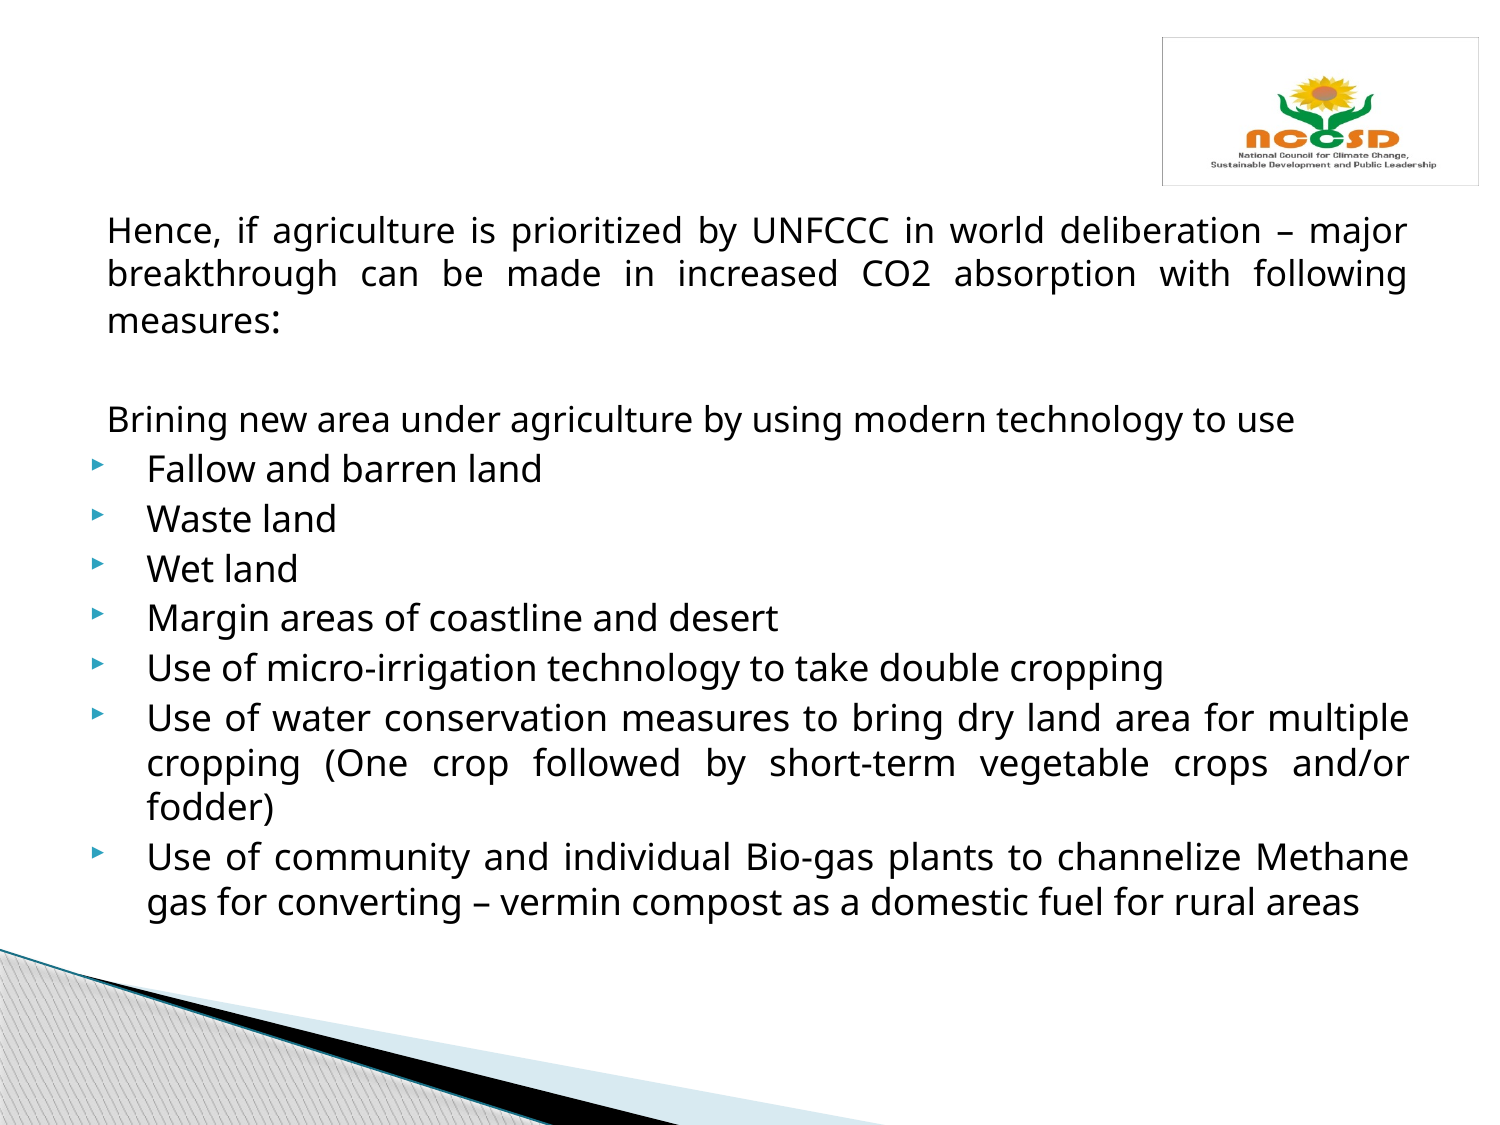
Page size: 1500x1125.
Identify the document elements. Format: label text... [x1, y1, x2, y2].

picture [1162, 37, 1480, 186]
list Hence, if agriculture is prioritized by UNFCCC in world deliberation – major breakthrough can be made in increased CO2 absorption with following measures: Brining new area under agriculture by using modern technology to use Fallow and barren land Waste land Wet land Margin areas of coastline and desert Use of micro-irrigation technology to take double cropping Use of water conservation measures to bring dry land area for multiple cropping (One crop followed by short-term vegetable crops and/or fodder) Use of community and individual Bio-gas plants to channelize Methane gas for converting – vermin compost as a domestic fuel for rural areas [75, 200, 1425, 943]
